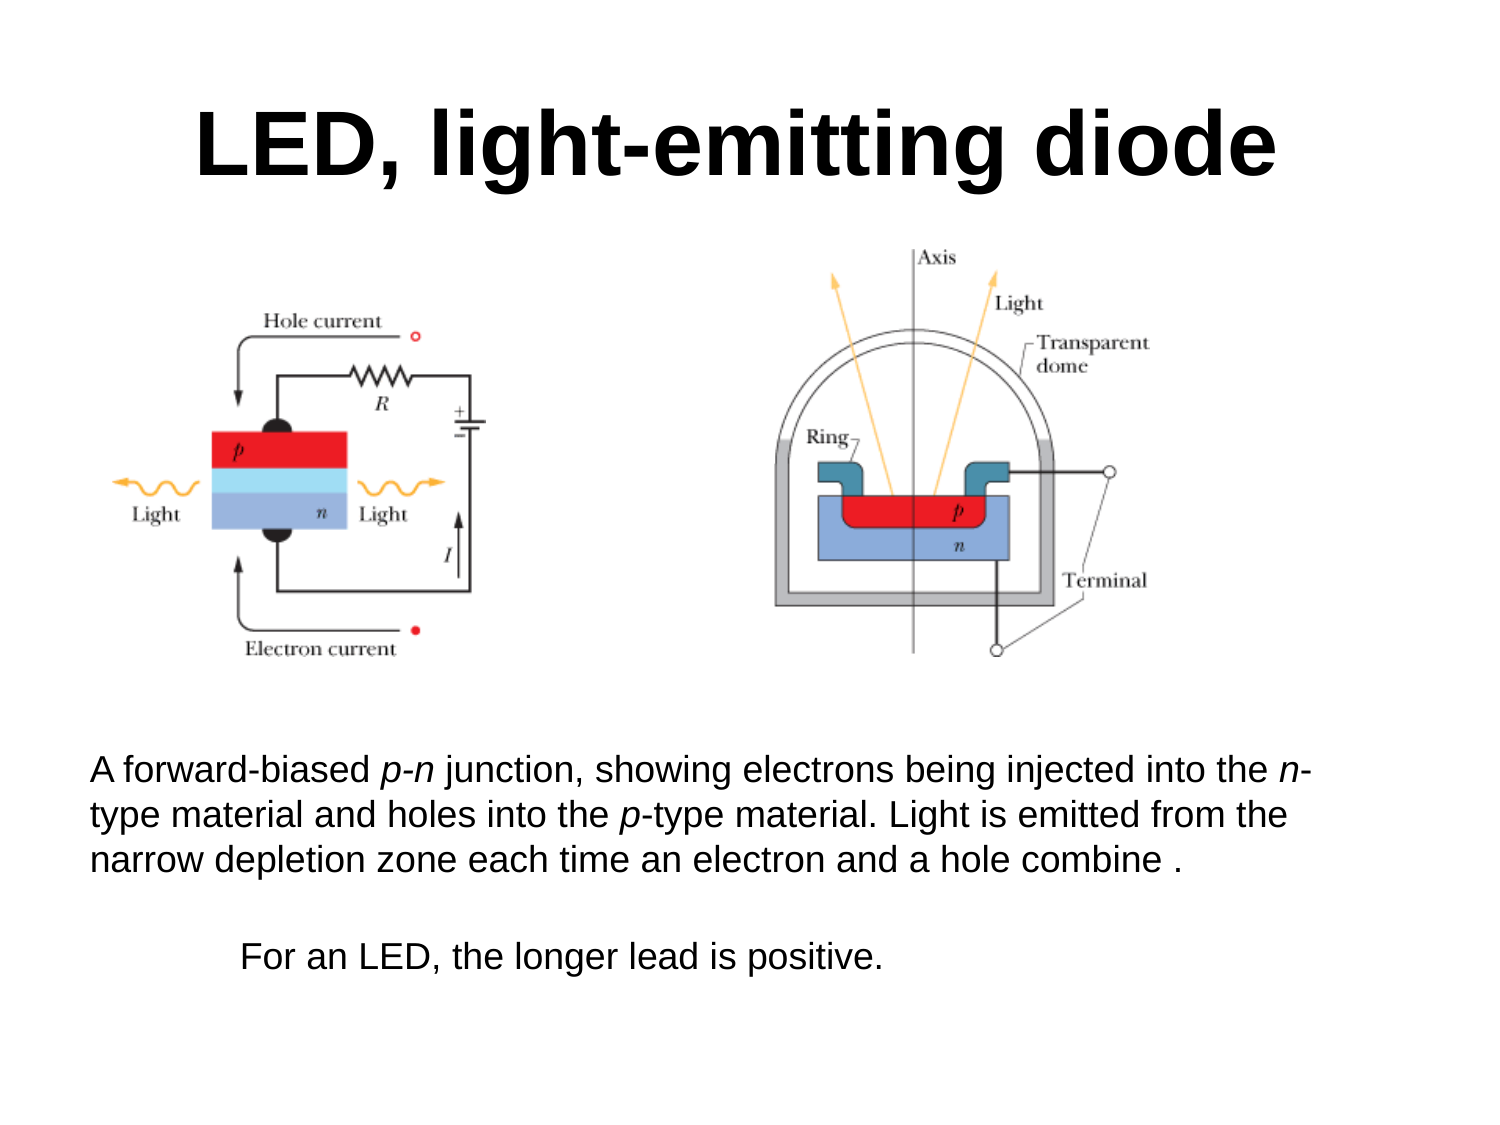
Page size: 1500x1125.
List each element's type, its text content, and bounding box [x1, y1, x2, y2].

picture [774, 249, 1151, 657]
text_box A forward-biased p-n junction, showing electrons being injected into the n-type material and holes into the p-type material. Light is emitted from the narrow depletion zone each time an electron and a hole combine . [75, 737, 1388, 978]
picture [112, 312, 487, 657]
title LED, light-emitting diode [74, 44, 1426, 233]
text_box For an LED, the longer lead is positive. [225, 924, 1150, 985]
